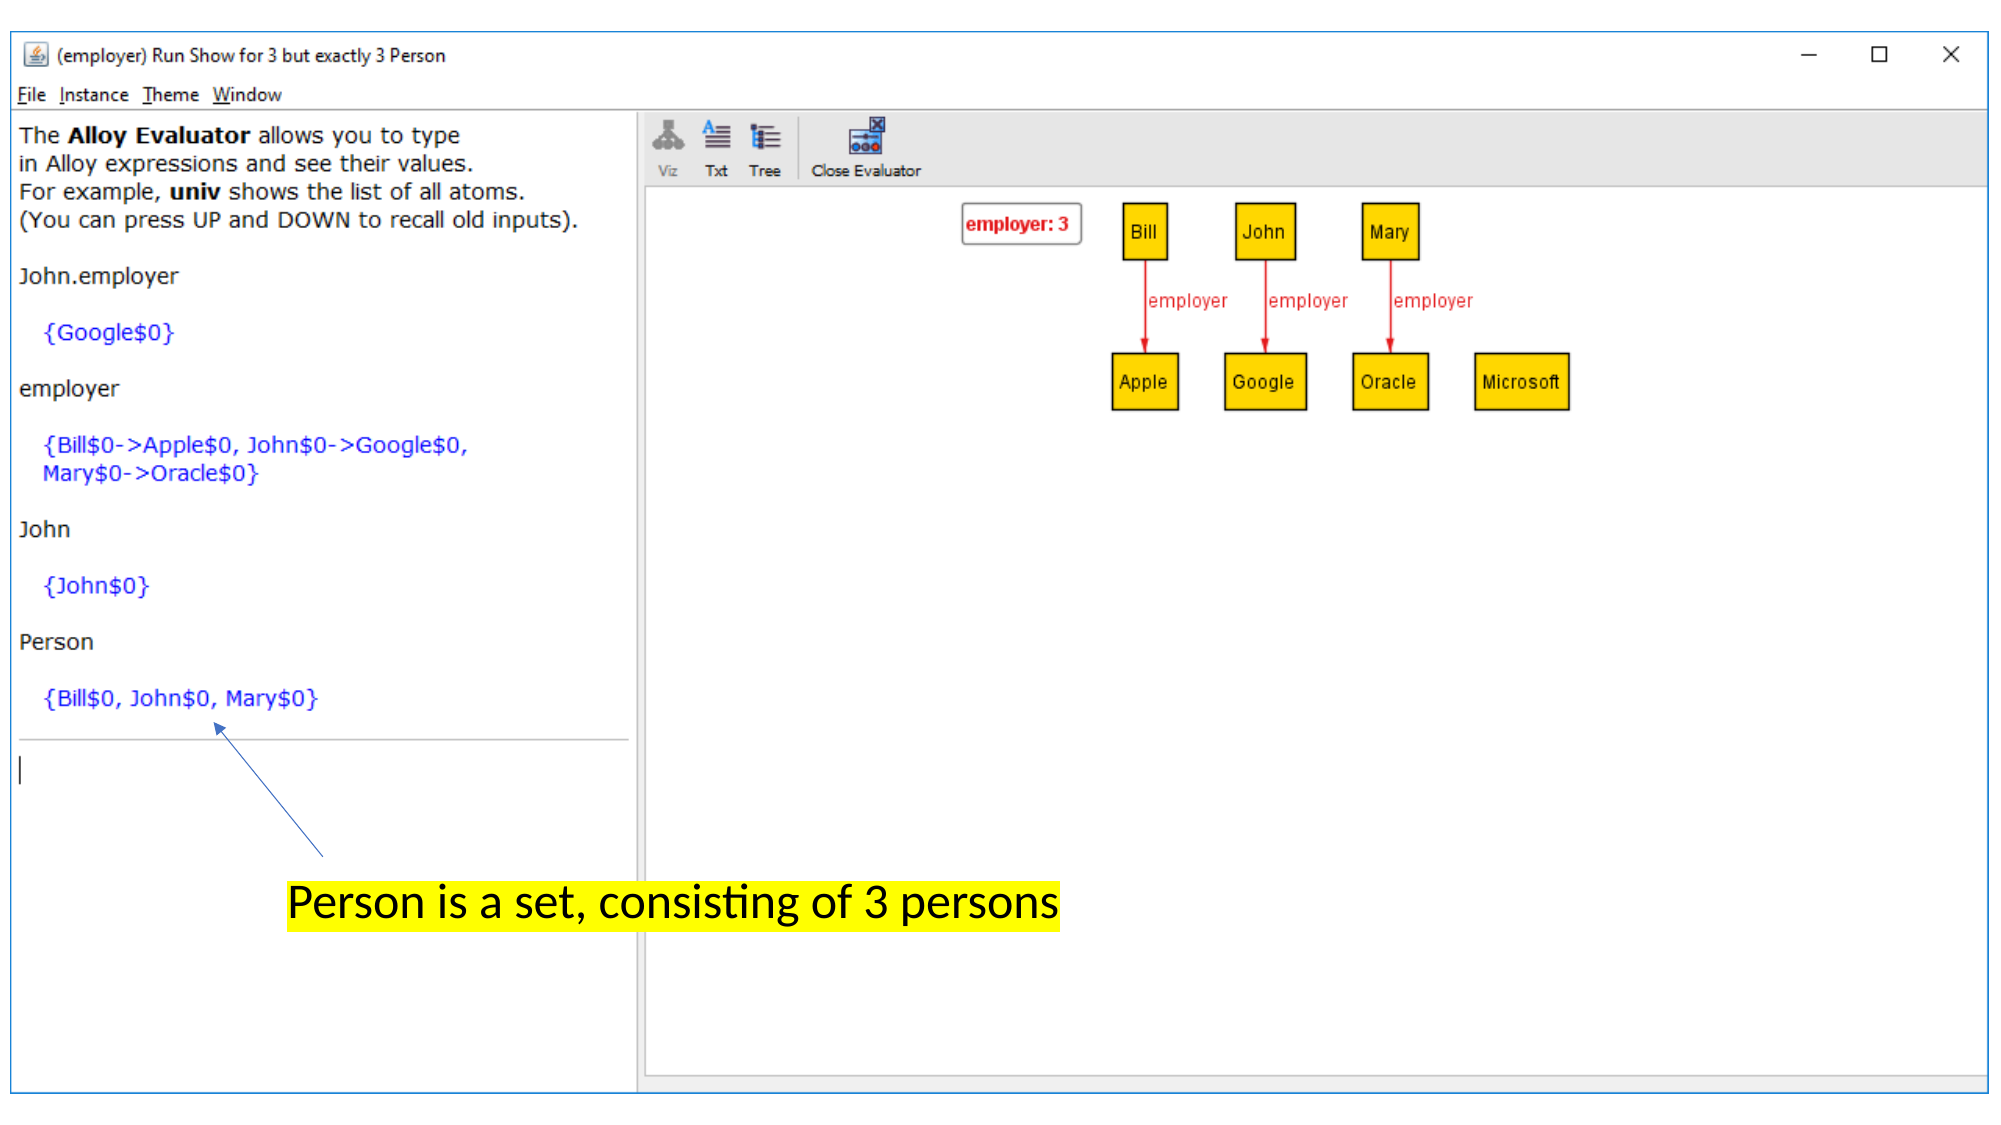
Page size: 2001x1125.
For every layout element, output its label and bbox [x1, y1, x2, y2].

picture [10, 31, 1989, 1094]
text_box [213, 721, 323, 857]
